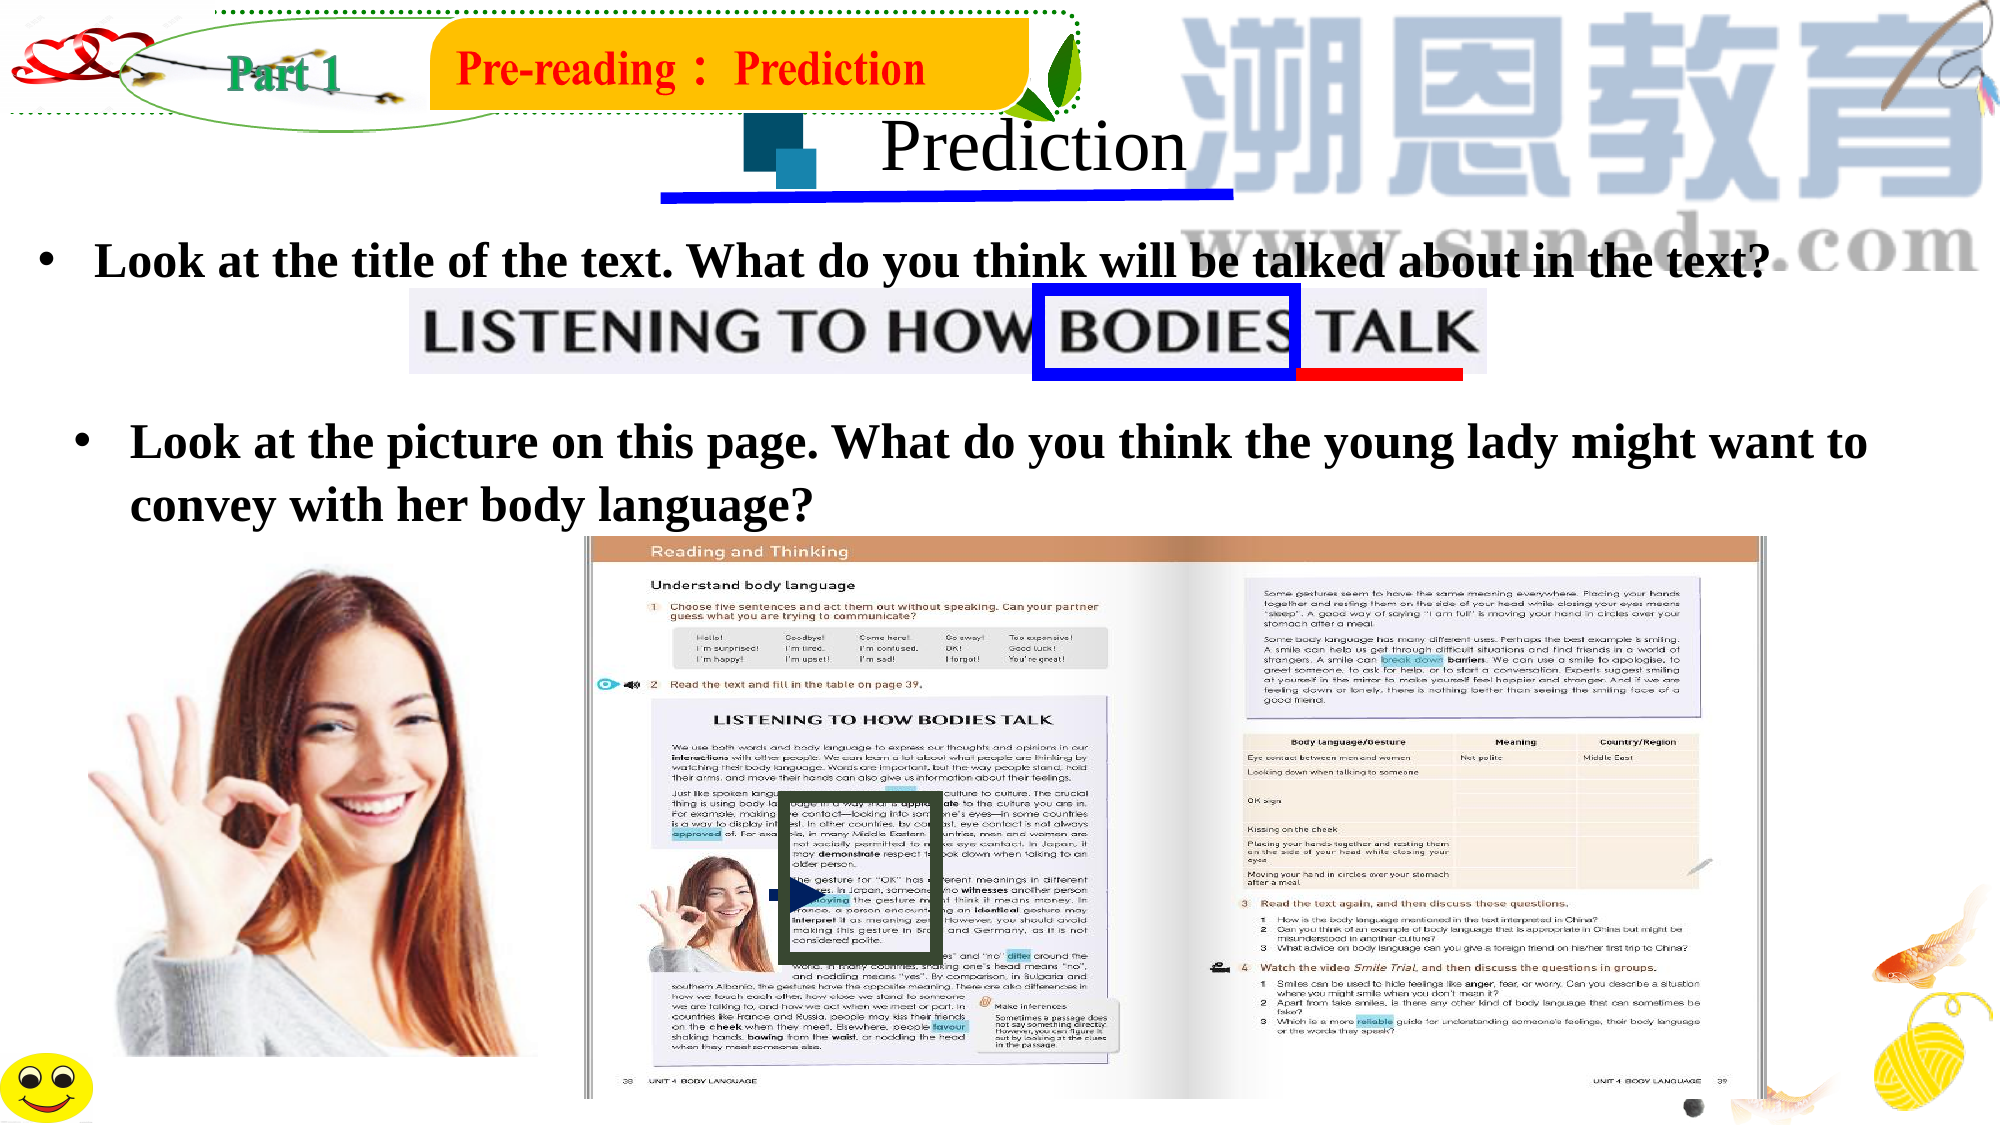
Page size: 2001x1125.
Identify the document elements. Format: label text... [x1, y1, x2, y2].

picture [409, 288, 1487, 374]
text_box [584, 536, 1767, 1099]
picture [1664, 853, 2000, 1125]
text_box Look at the picture on this page. What do you think the young lady might want to convey with her body language? [58, 398, 1923, 539]
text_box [660, 88, 1321, 199]
picture [0, 0, 1031, 133]
picture [0, 541, 538, 1123]
text_box Look at the title of the text. What do you think will be talked about in the text? [23, 217, 1977, 296]
picture [1178, 0, 2000, 271]
